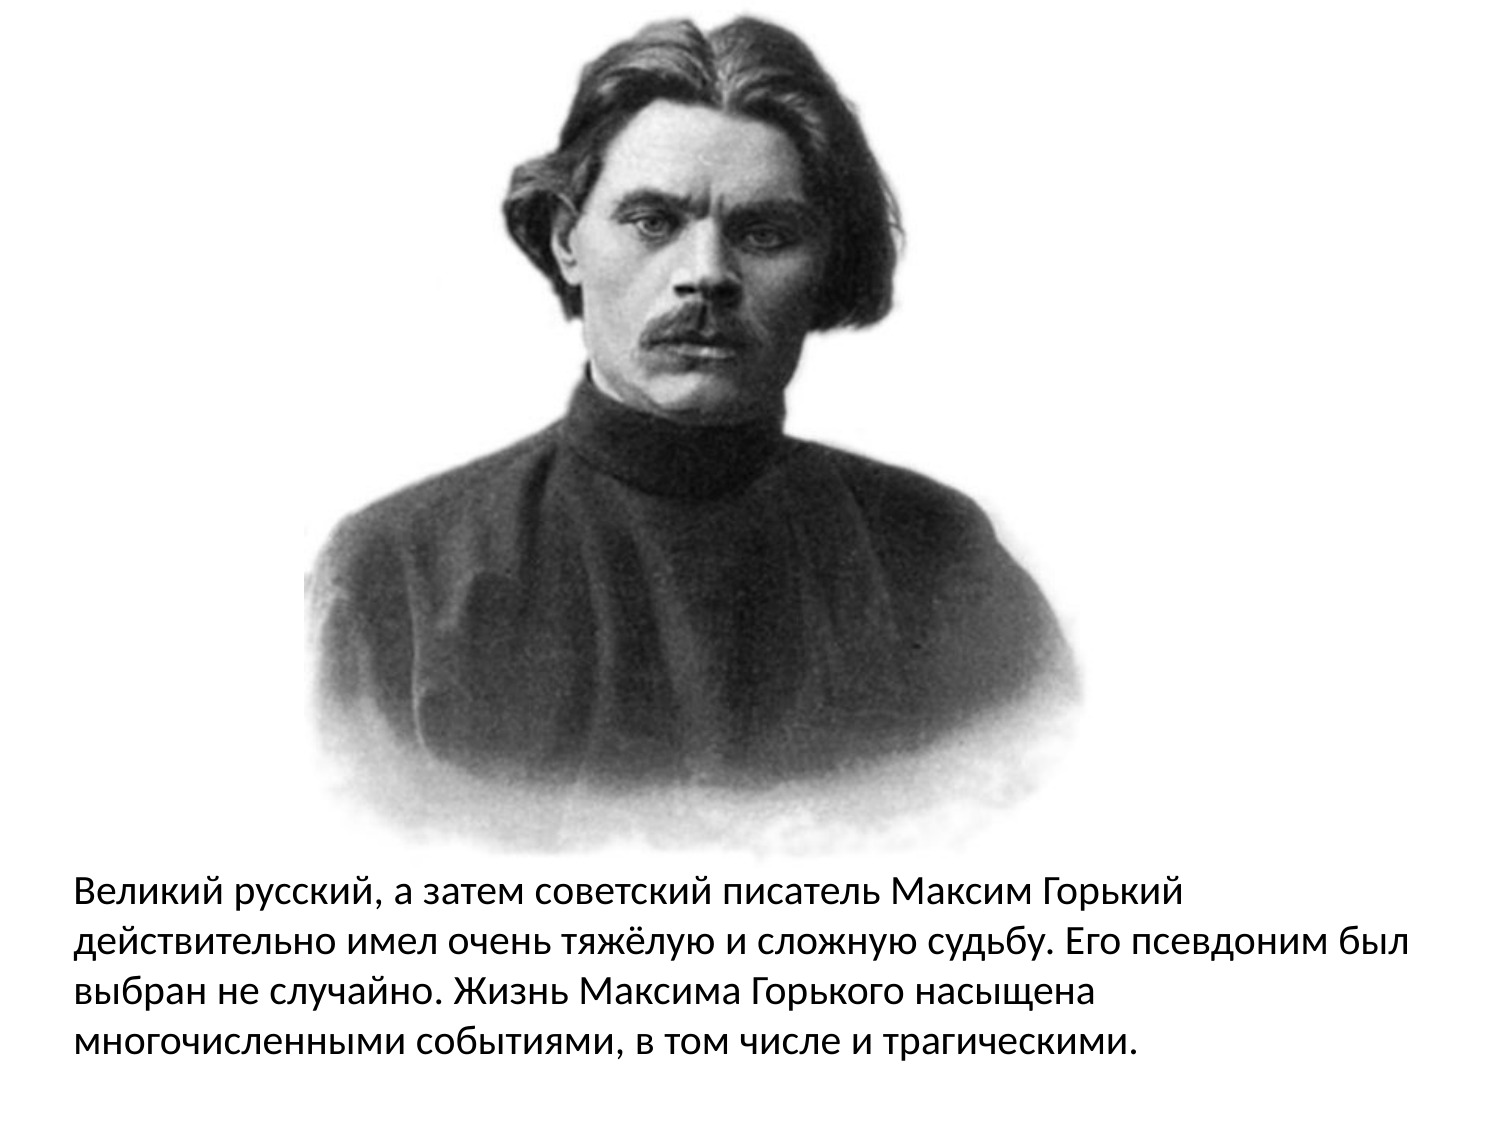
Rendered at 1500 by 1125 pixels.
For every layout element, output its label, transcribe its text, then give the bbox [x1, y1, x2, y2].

text_box Великий русский, а затем советский писатель Максим Горький действительно имел очень тяжёлую и сложную судьбу. Его псевдоним был выбран не случайно. Жизнь Максима Горького насыщена многочисленными событиями, в том числе и трагическими. [58, 855, 1453, 1071]
picture [304, 0, 1094, 868]
